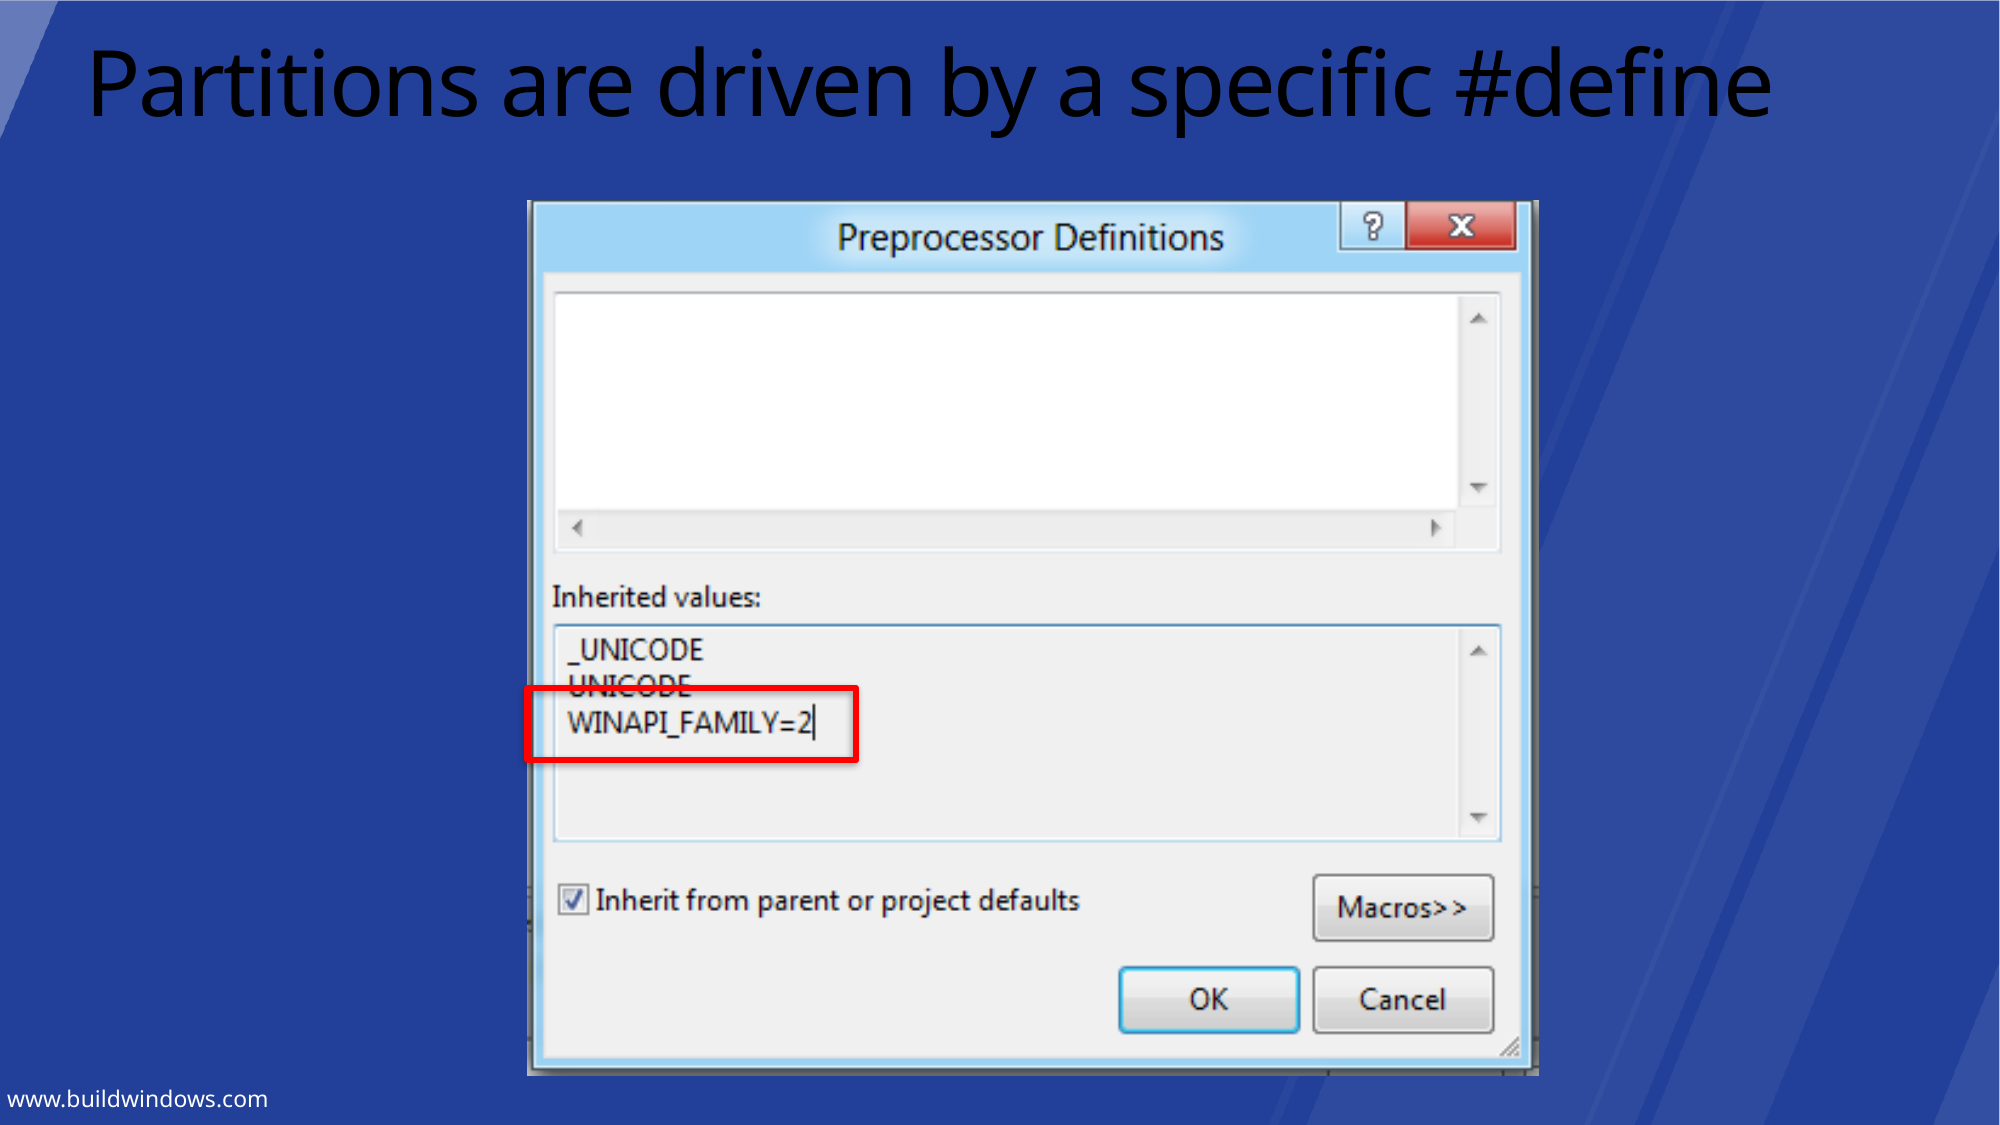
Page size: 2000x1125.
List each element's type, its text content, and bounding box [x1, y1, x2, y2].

picture [0, 0, 2000, 1125]
title Partitions are driven by a specific #define [85, 37, 1914, 138]
